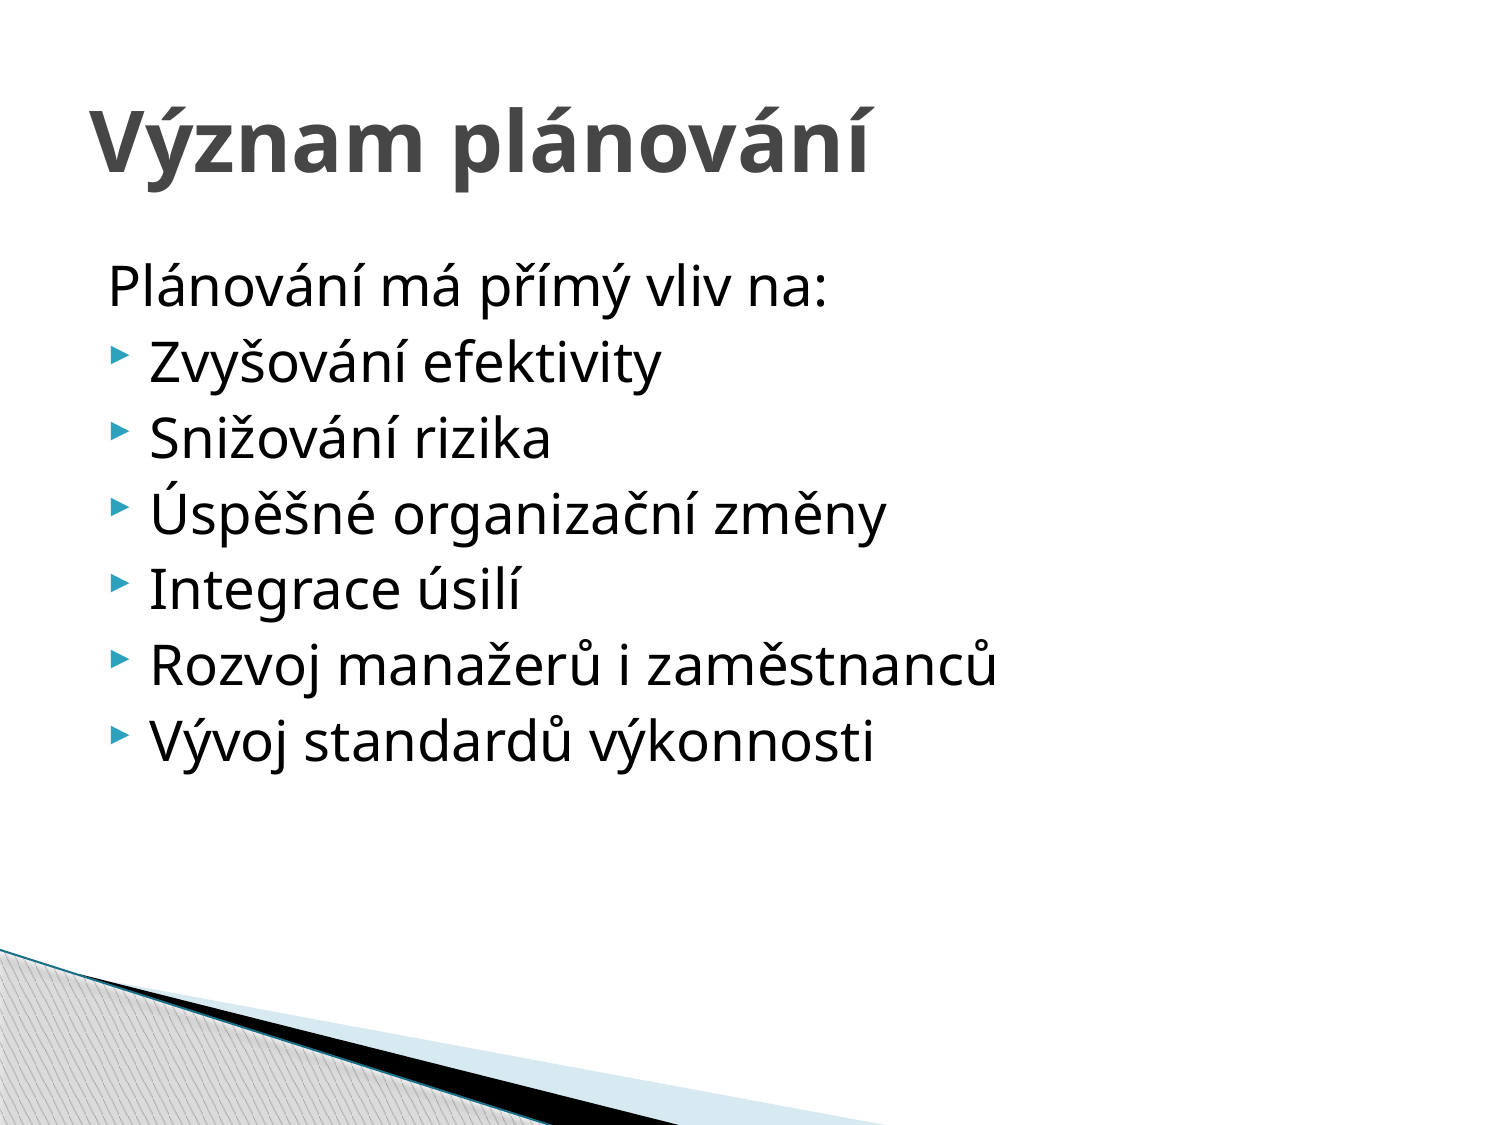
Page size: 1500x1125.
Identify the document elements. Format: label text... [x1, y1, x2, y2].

list Plánování má přímý vliv na: Zvyšování efektivity Snižování rizika Úspěšné organizační změny Integrace úsilí Rozvoj manažerů i zaměstnanců Vývoj standardů výkonnosti [75, 243, 1425, 986]
title Význam plánování [75, 45, 1425, 233]
